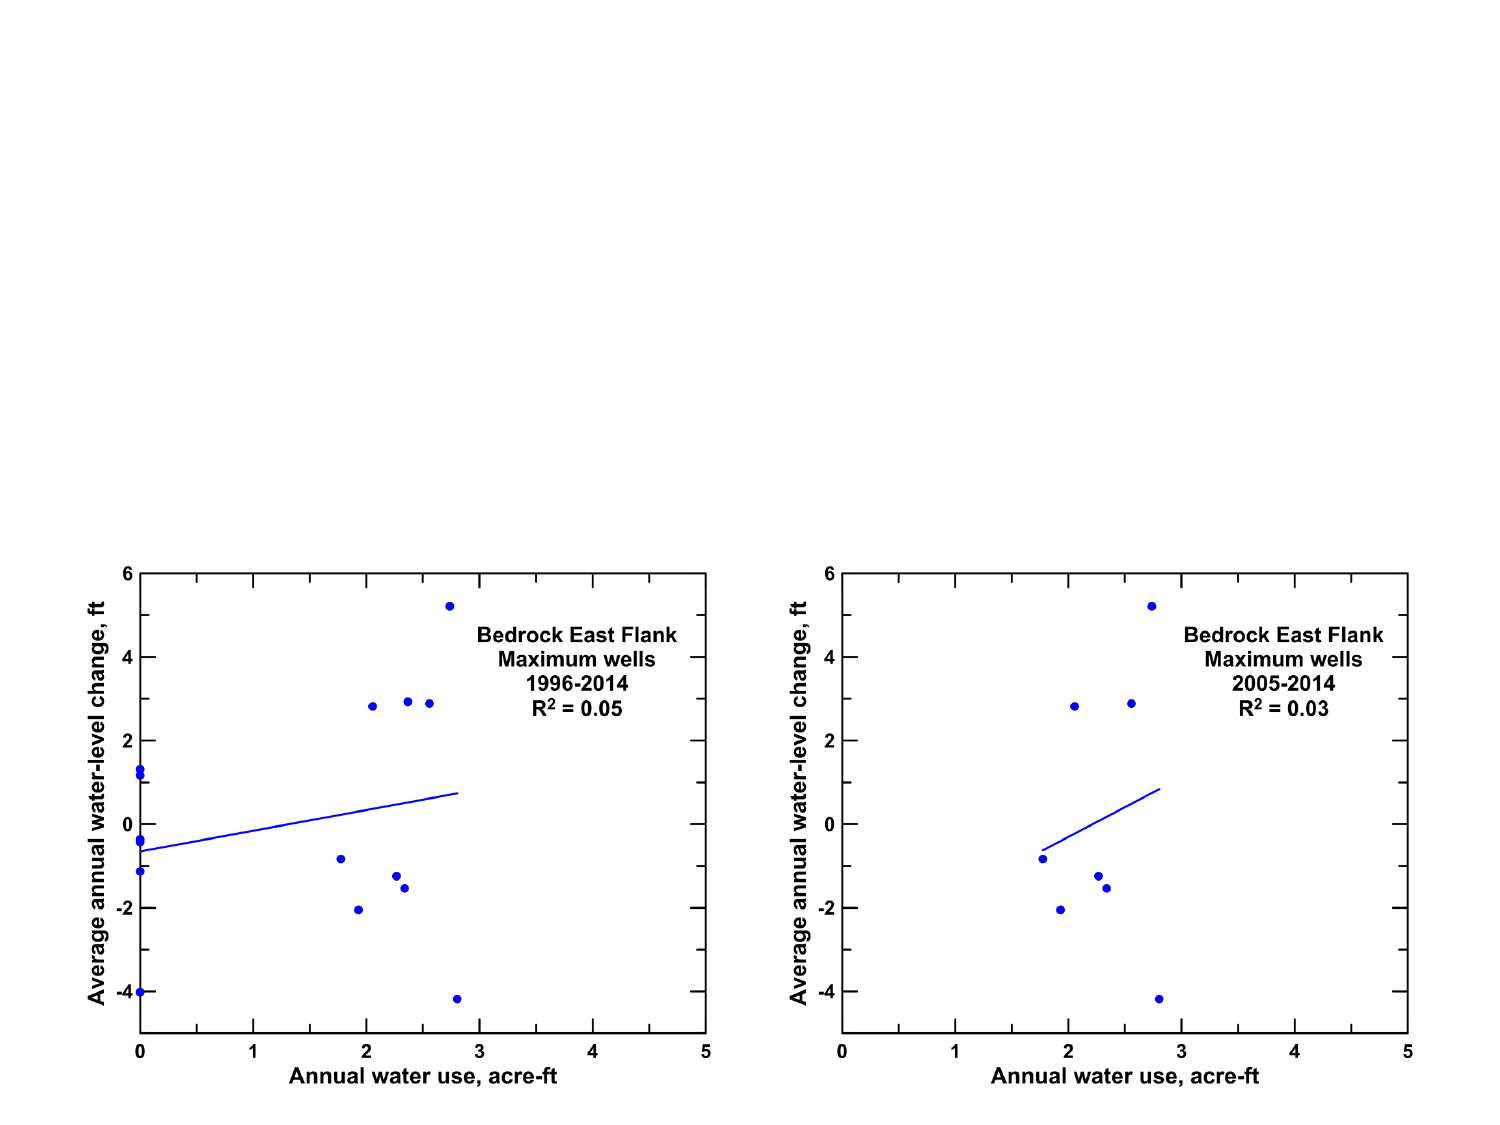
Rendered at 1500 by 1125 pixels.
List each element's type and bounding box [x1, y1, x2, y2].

picture [785, 562, 1413, 1088]
picture [83, 562, 712, 1088]
